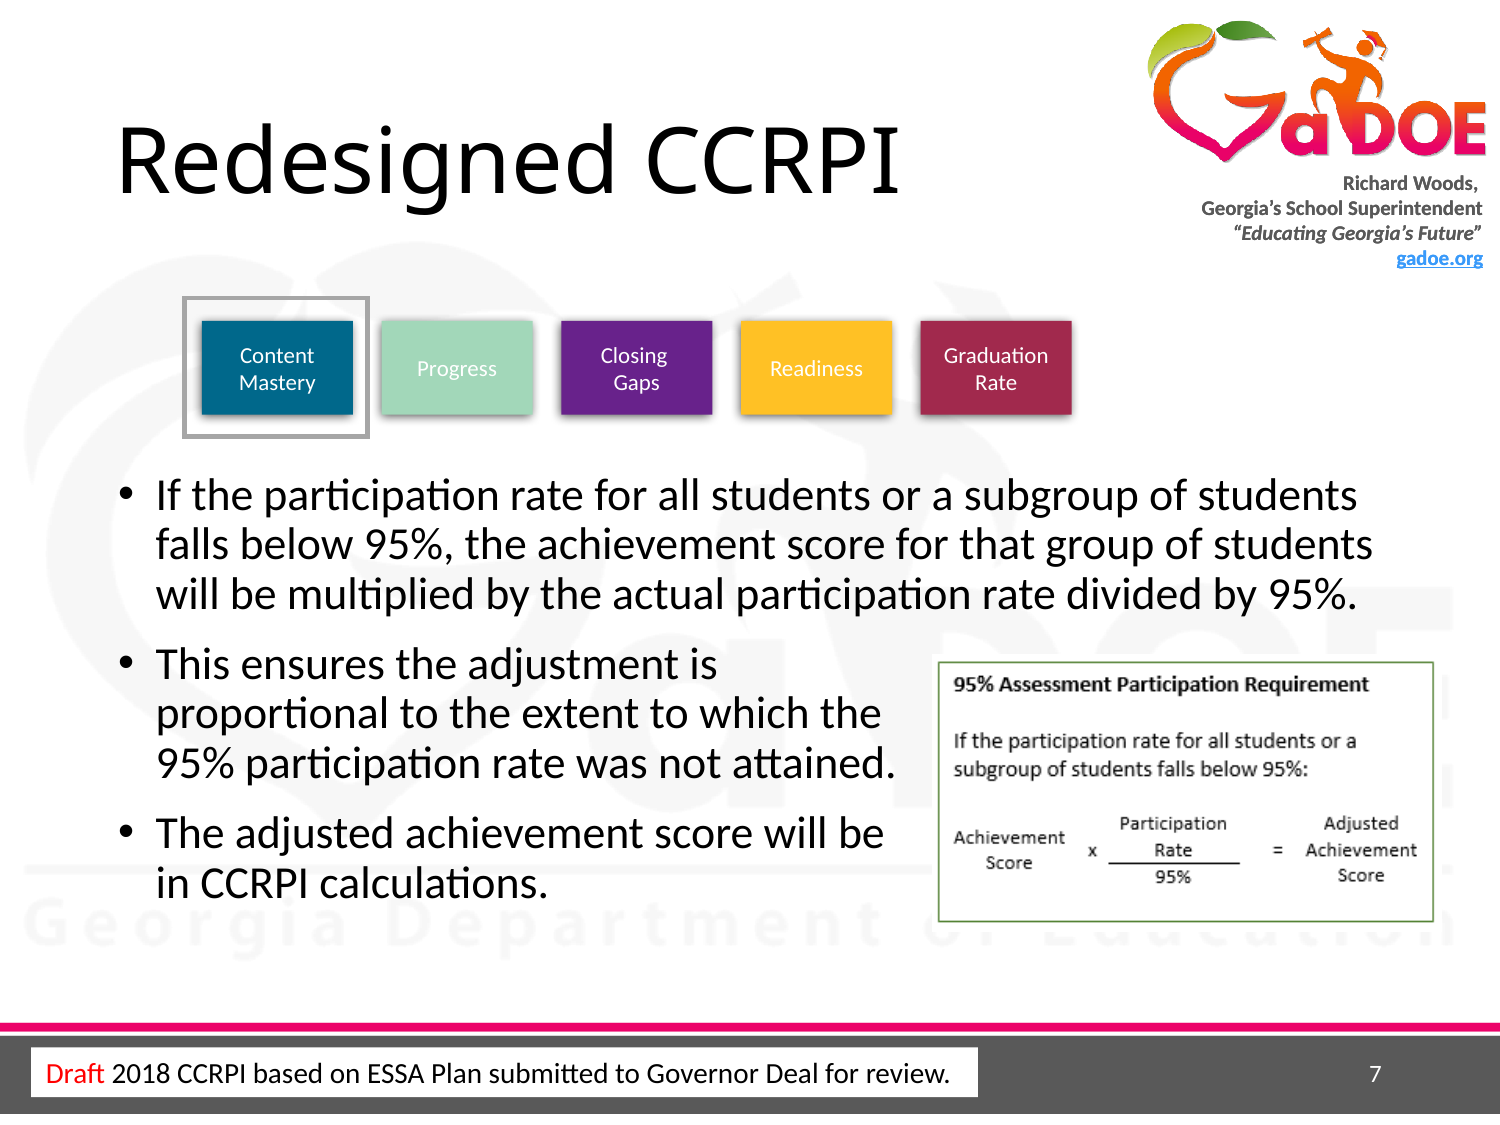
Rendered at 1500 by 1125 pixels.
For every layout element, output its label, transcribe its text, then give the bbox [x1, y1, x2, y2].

title Redesigned CCRPI [99, 54, 1136, 273]
text_box Graduation Rate [920, 320, 1072, 415]
list If the participation rate for all students or a subgroup of students falls below 95%, the achievement score for that group of students will be multiplied by the actual participation rate divided by 95%. This ensures the adjustment is proportional to the extent to which the 95% participation rate was not attained. The adjusted achievement score will be utilized in CCRPI calculations. [103, 463, 1397, 1014]
text_box Progress [381, 320, 533, 415]
slide_number 7 [1059, 1042, 1397, 1103]
text_box [184, 297, 368, 438]
text_box Readiness [741, 320, 893, 415]
text_box Draft 2018 CCRPI based on ESSA Plan submitted to Governor Deal for review. [31, 1047, 978, 1098]
picture [1135, 8, 1499, 164]
picture [19, 235, 1473, 980]
text_box Closing Gaps [561, 320, 713, 415]
